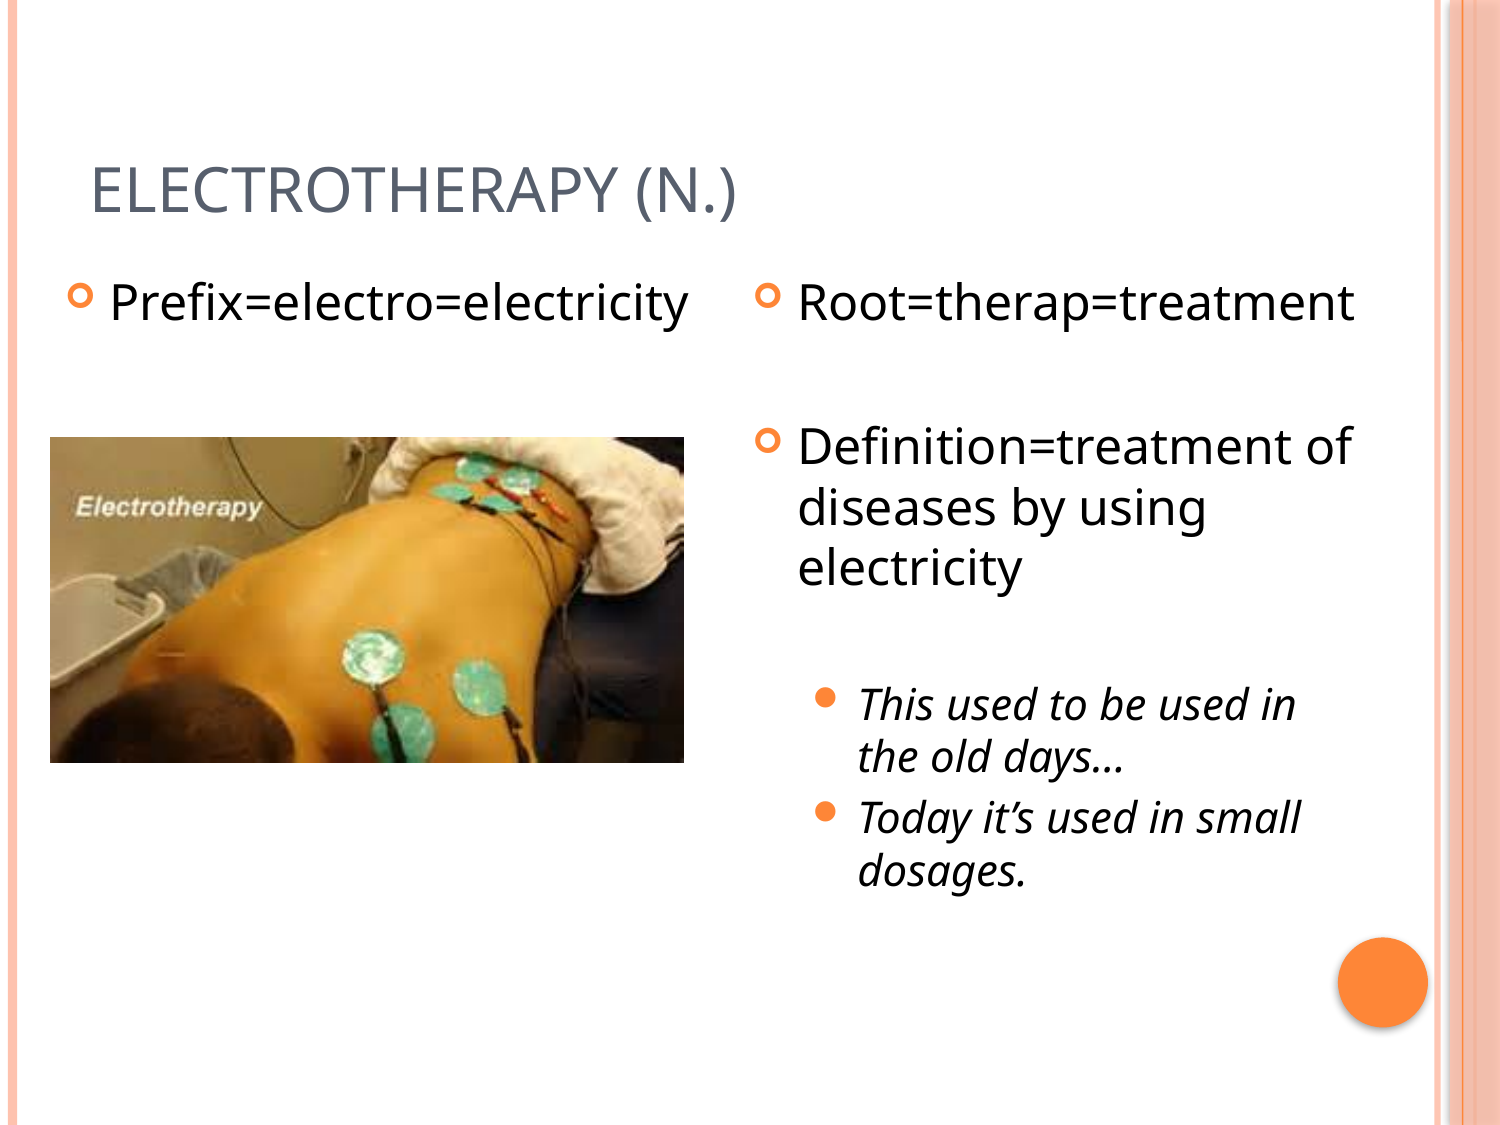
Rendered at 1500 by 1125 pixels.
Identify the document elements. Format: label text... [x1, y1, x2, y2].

title Electrotherapy (N.) [75, 45, 1300, 233]
list Root=therap=treatment Definition=treatment of diseases by using electricity This used to be used in the old days… Today it’s used in small dosages. [737, 262, 1375, 1013]
picture [49, 436, 684, 763]
list Prefix=electro=electricity [50, 262, 737, 1013]
